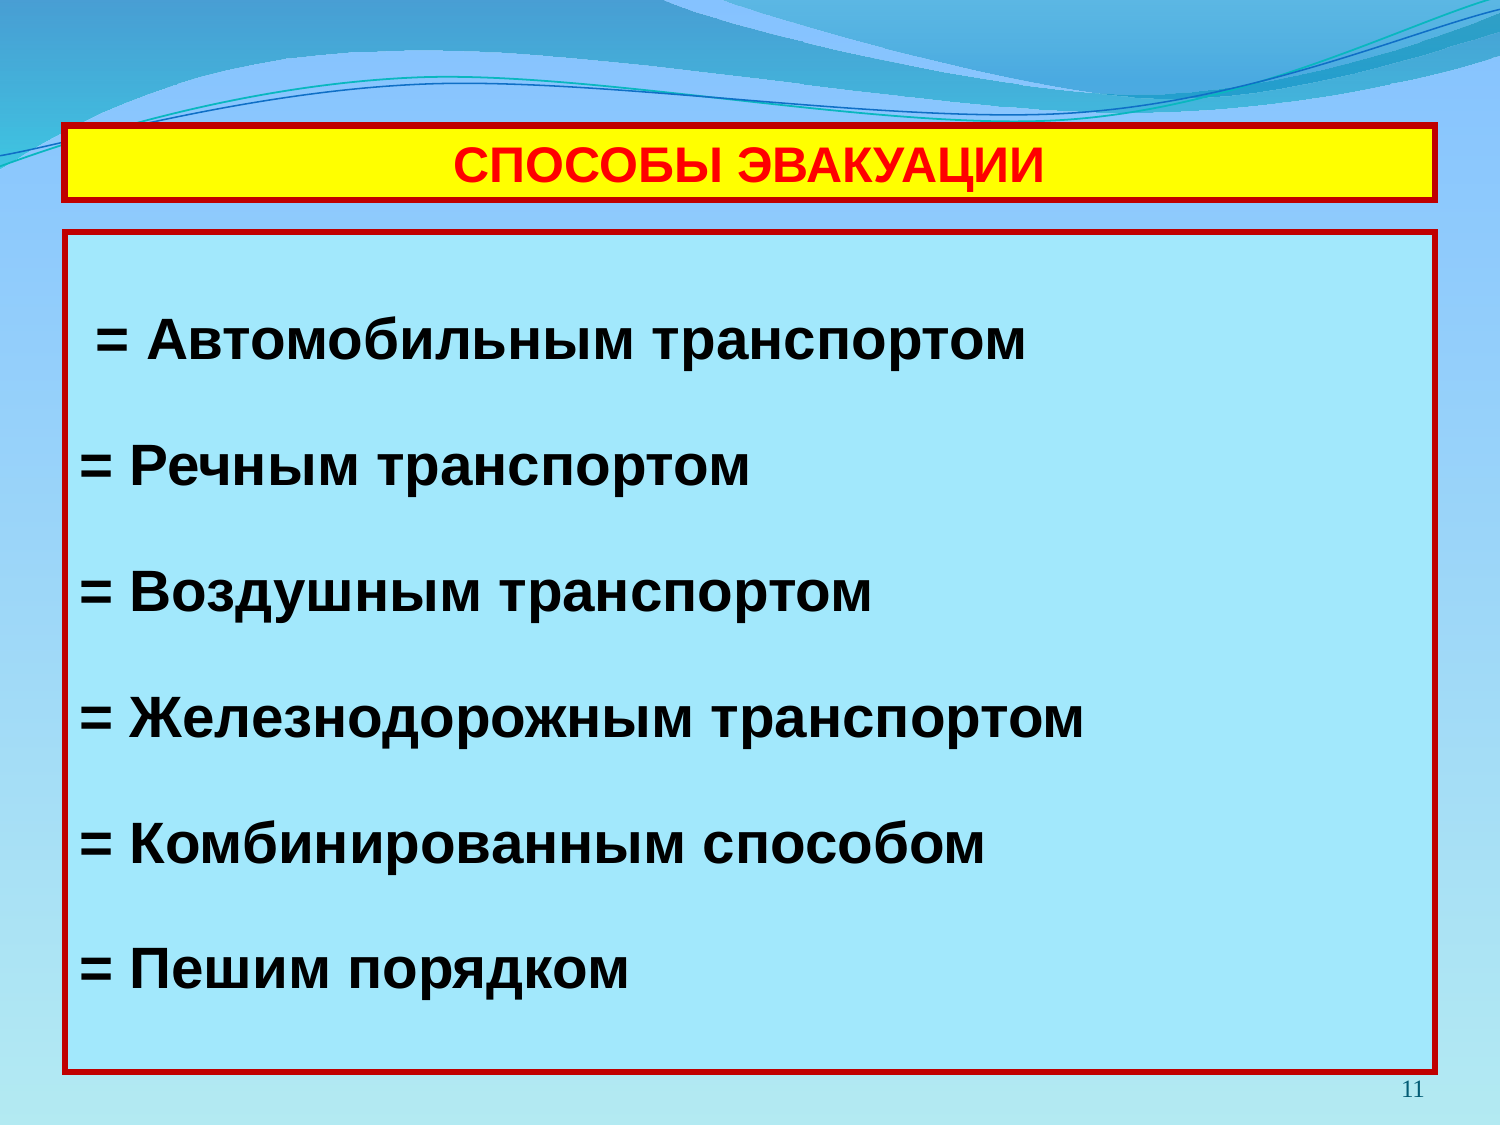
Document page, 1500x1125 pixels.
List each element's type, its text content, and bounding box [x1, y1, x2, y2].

text_box = Автомобильным транспортом = Речным транспортом = Воздушным транспортом = Железнодорожным транспортом = Комбинированным способом = Пешим порядком [64, 231, 1436, 1072]
slide_number 11 [1299, 1042, 1425, 1103]
text_box СПОСОБЫ ЭВАКУАЦИИ [64, 125, 1435, 201]
